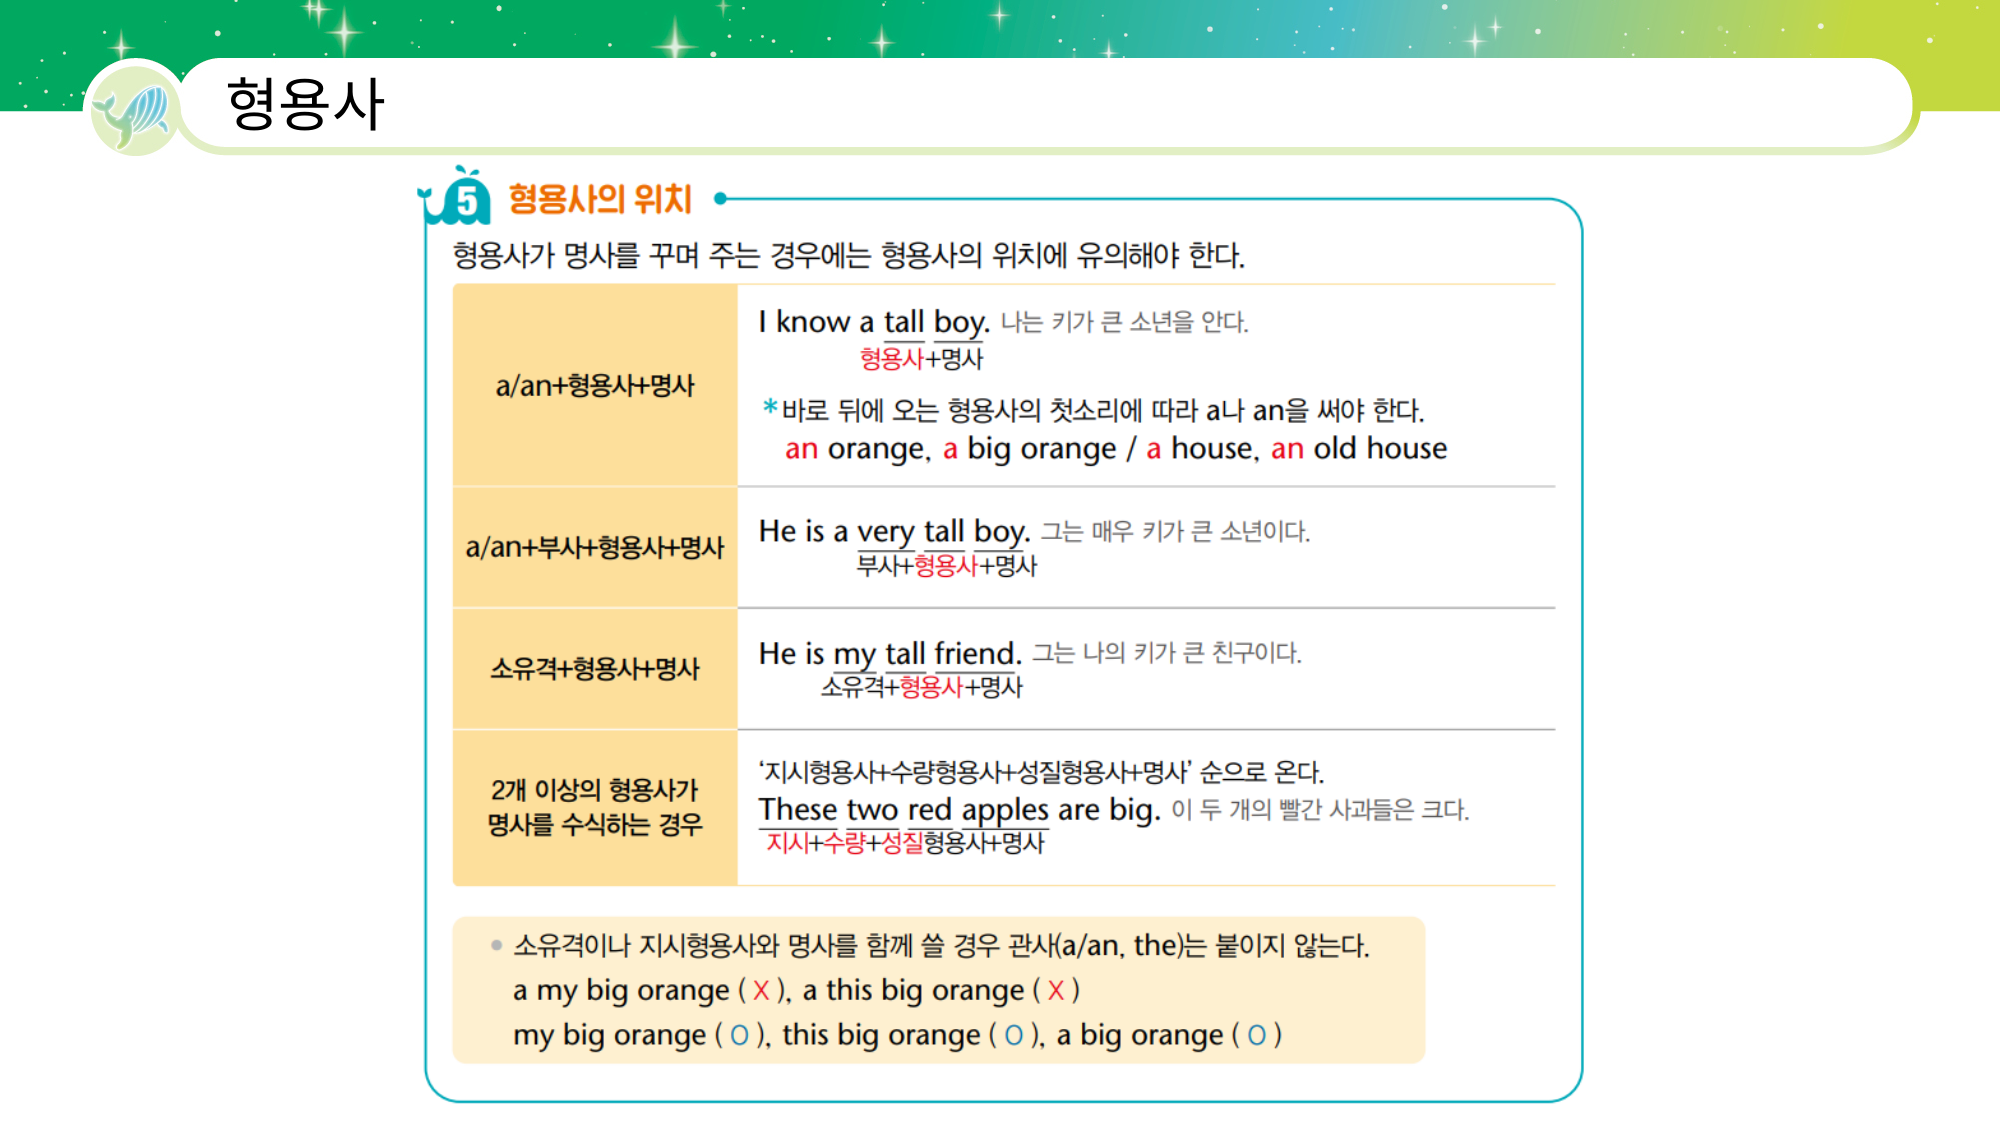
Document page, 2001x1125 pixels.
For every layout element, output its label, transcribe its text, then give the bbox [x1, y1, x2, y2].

title 형용사 [210, 54, 1915, 162]
picture [0, 0, 2000, 1125]
